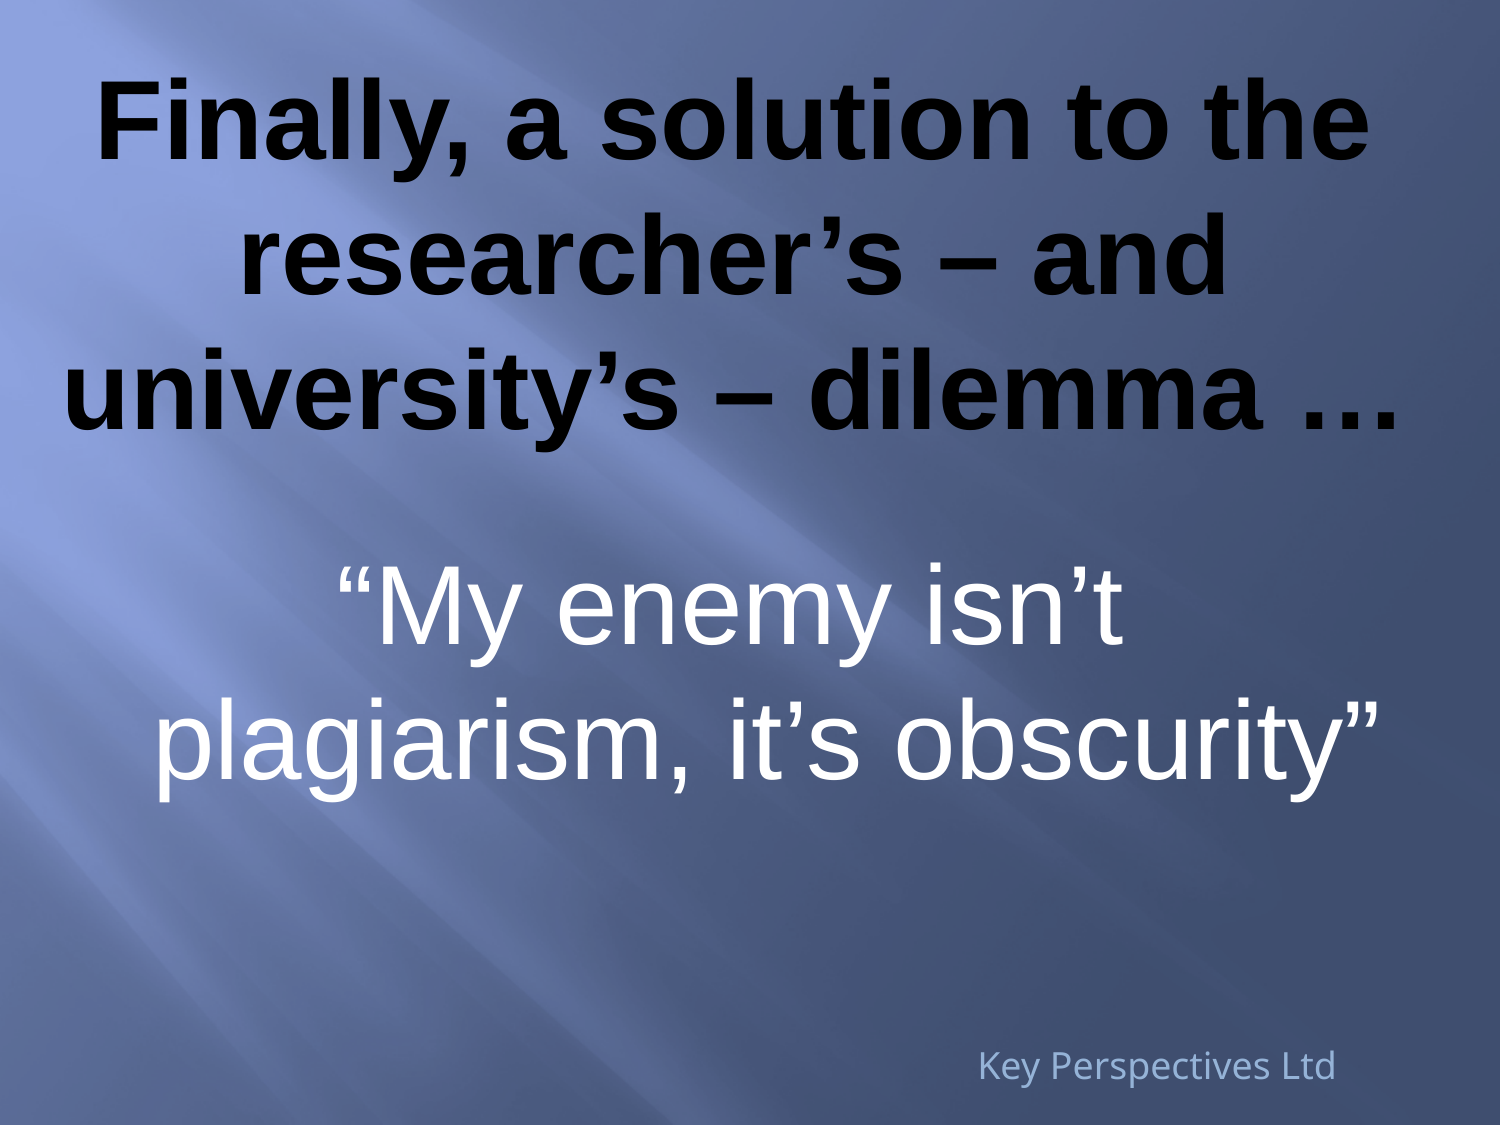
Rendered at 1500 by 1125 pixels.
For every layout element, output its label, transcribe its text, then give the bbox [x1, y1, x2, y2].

text_box Key Perspectives Ltd [962, 1034, 1424, 1095]
list “My enemy isn’t plagiarism, it’s obscurity” [37, 525, 1424, 928]
title Finally, a solution to the researcher’s – and university’s – dilemma … [0, 50, 1469, 450]
